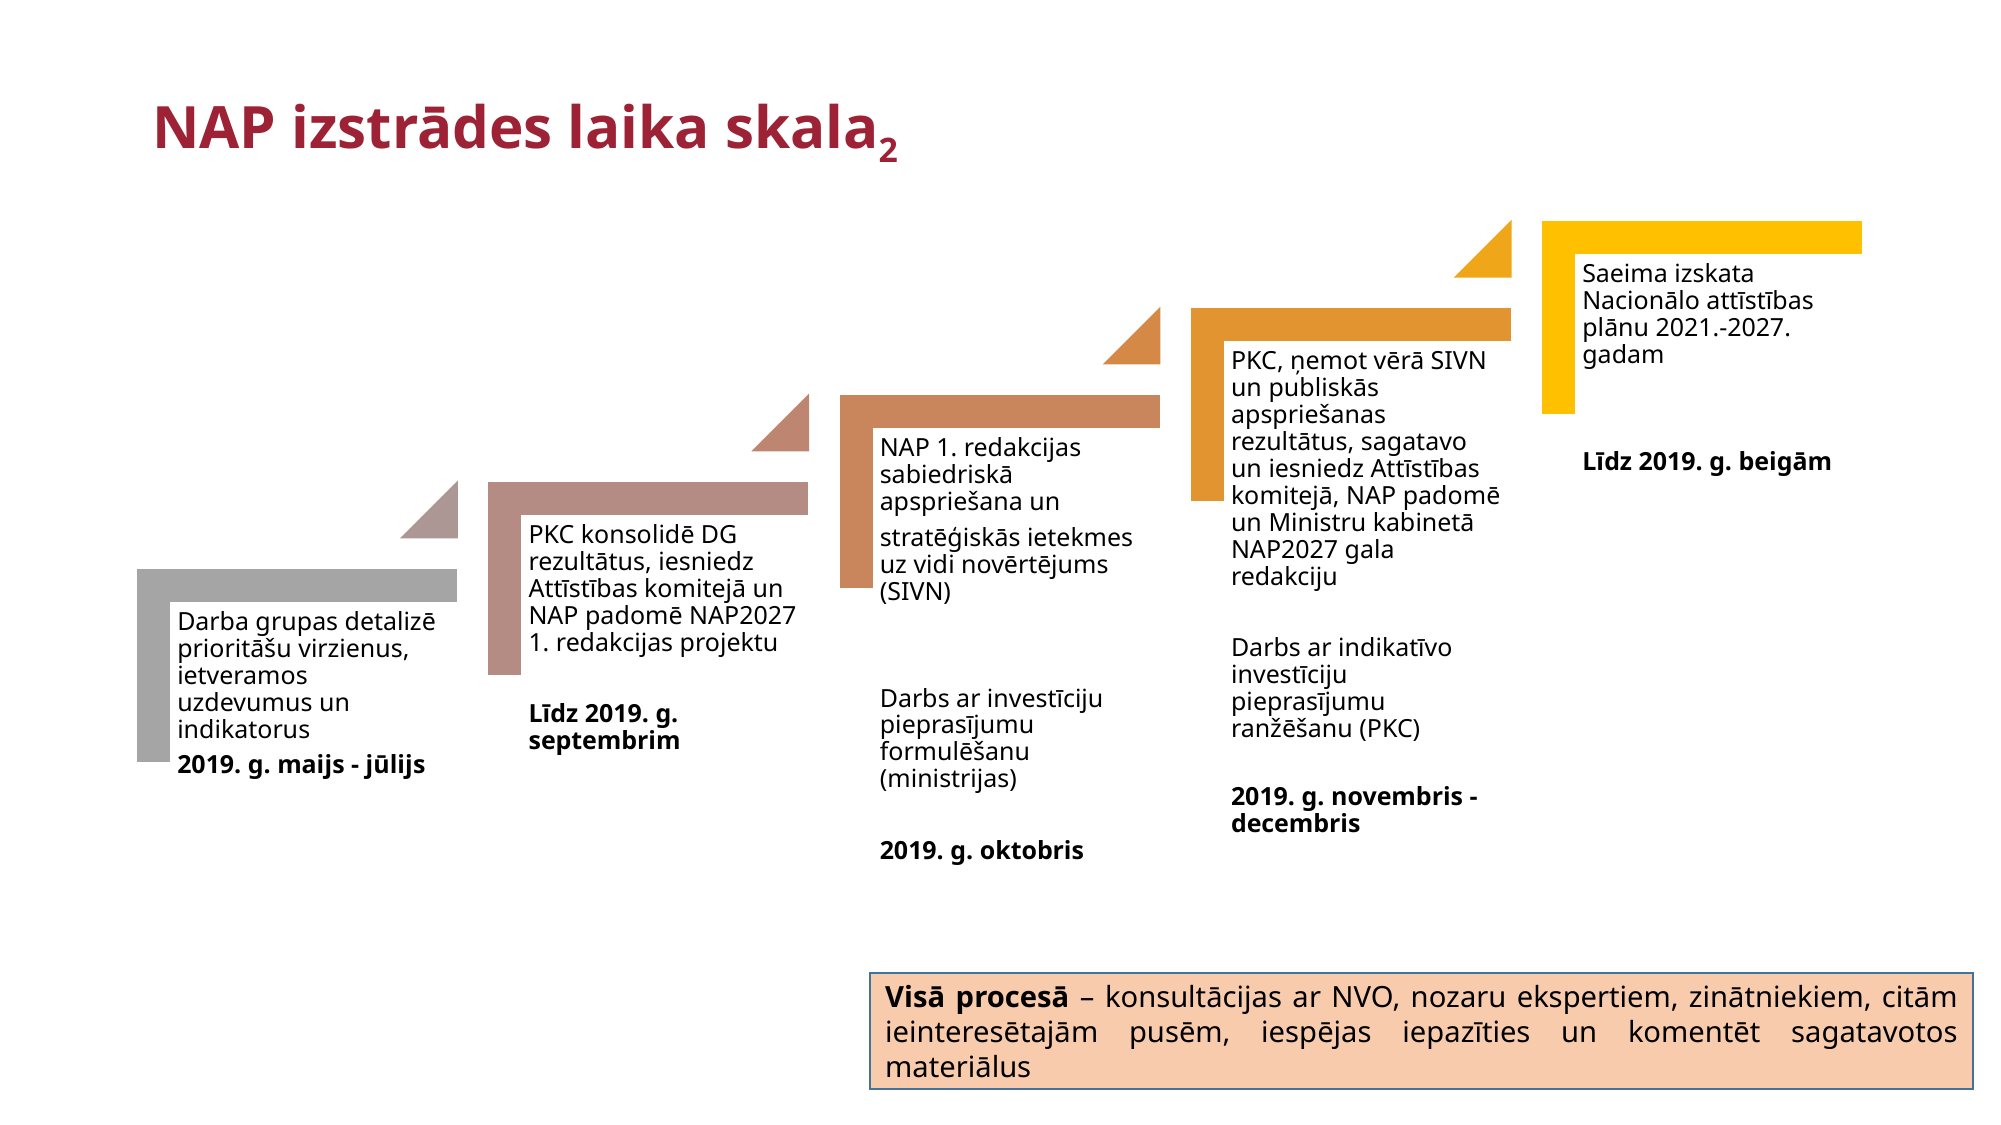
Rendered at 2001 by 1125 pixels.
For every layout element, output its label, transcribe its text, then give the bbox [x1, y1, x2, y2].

text_box Visā procesā – konsultācijas ar NVO, nozaru ekspertiem, zinātniekiem, citām ieinteresētajām pusēm, iespējas iepazīties un komentēt sagatavotos materiālus [869, 972, 1974, 1090]
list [137, 180, 1863, 895]
title NAP izstrādes laika skala2 [137, 35, 1863, 180]
